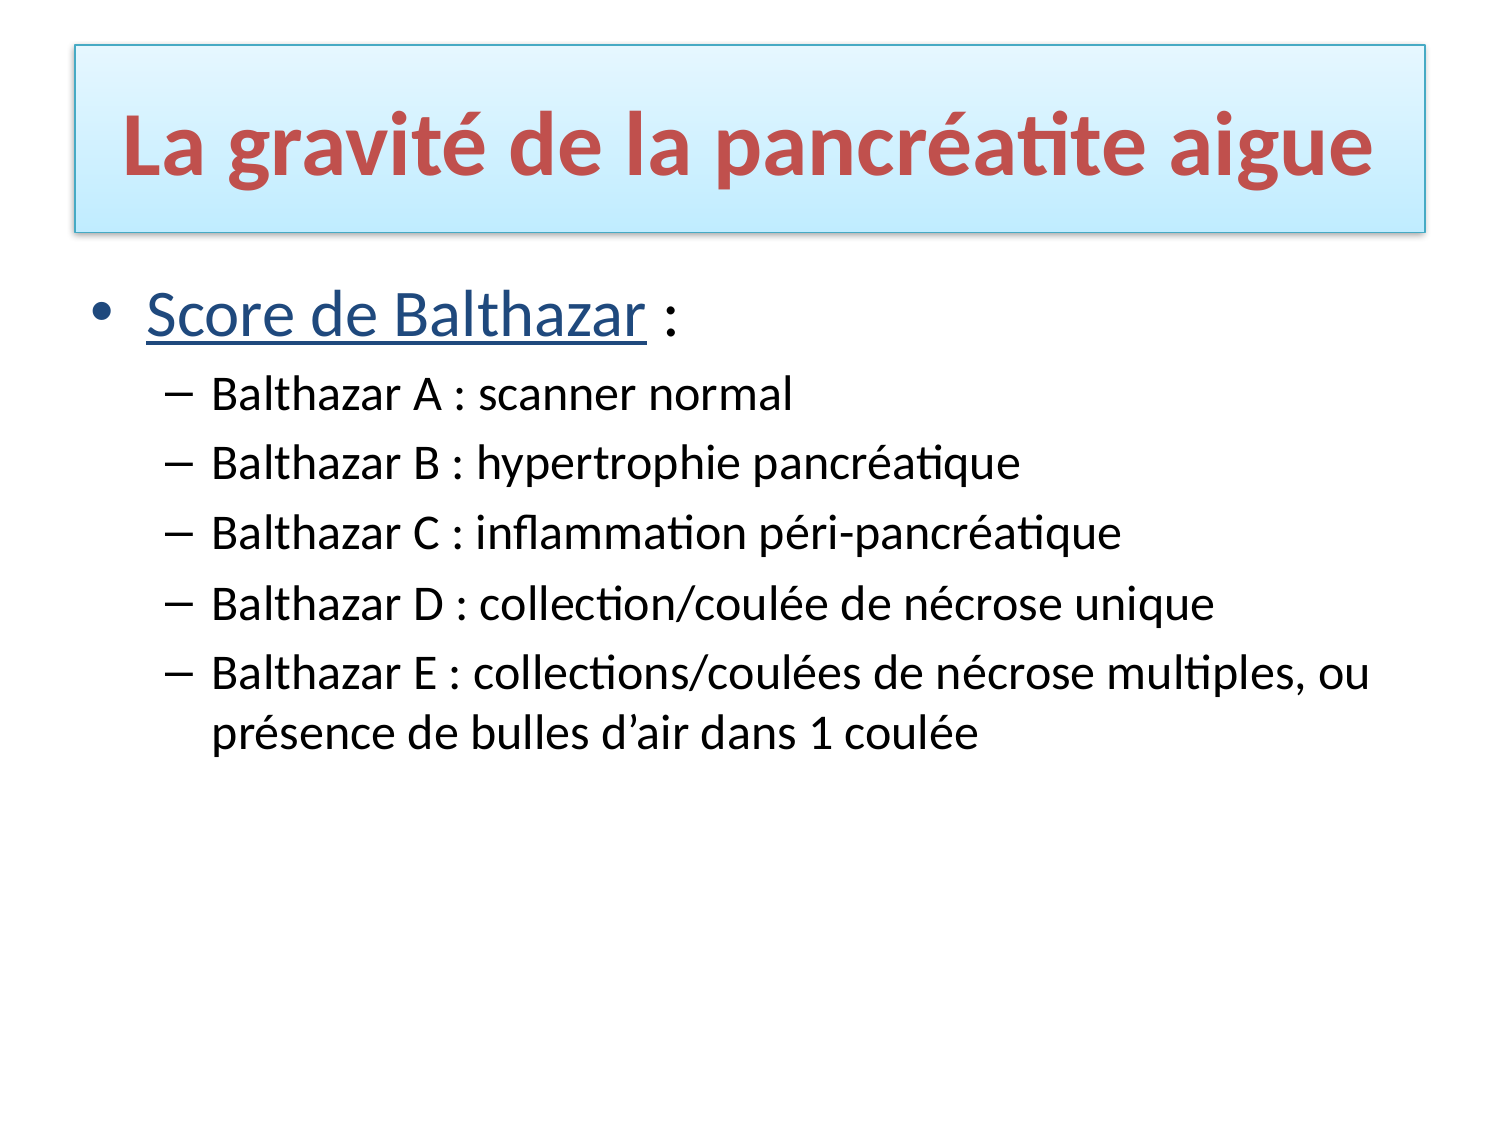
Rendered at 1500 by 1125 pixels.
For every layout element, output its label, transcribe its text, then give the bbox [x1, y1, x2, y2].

list Score de Balthazar : Balthazar A : scanner normal Balthazar B : hypertrophie pancréatique Balthazar C : inflammation péri-pancréatique Balthazar D : collection/coulée de nécrose unique Balthazar E : collections/coulées de nécrose multiples, ou présence de bulles d’air dans 1 coulée [75, 262, 1425, 1005]
title La gravité de la pancréatite aigue [74, 44, 1426, 233]
